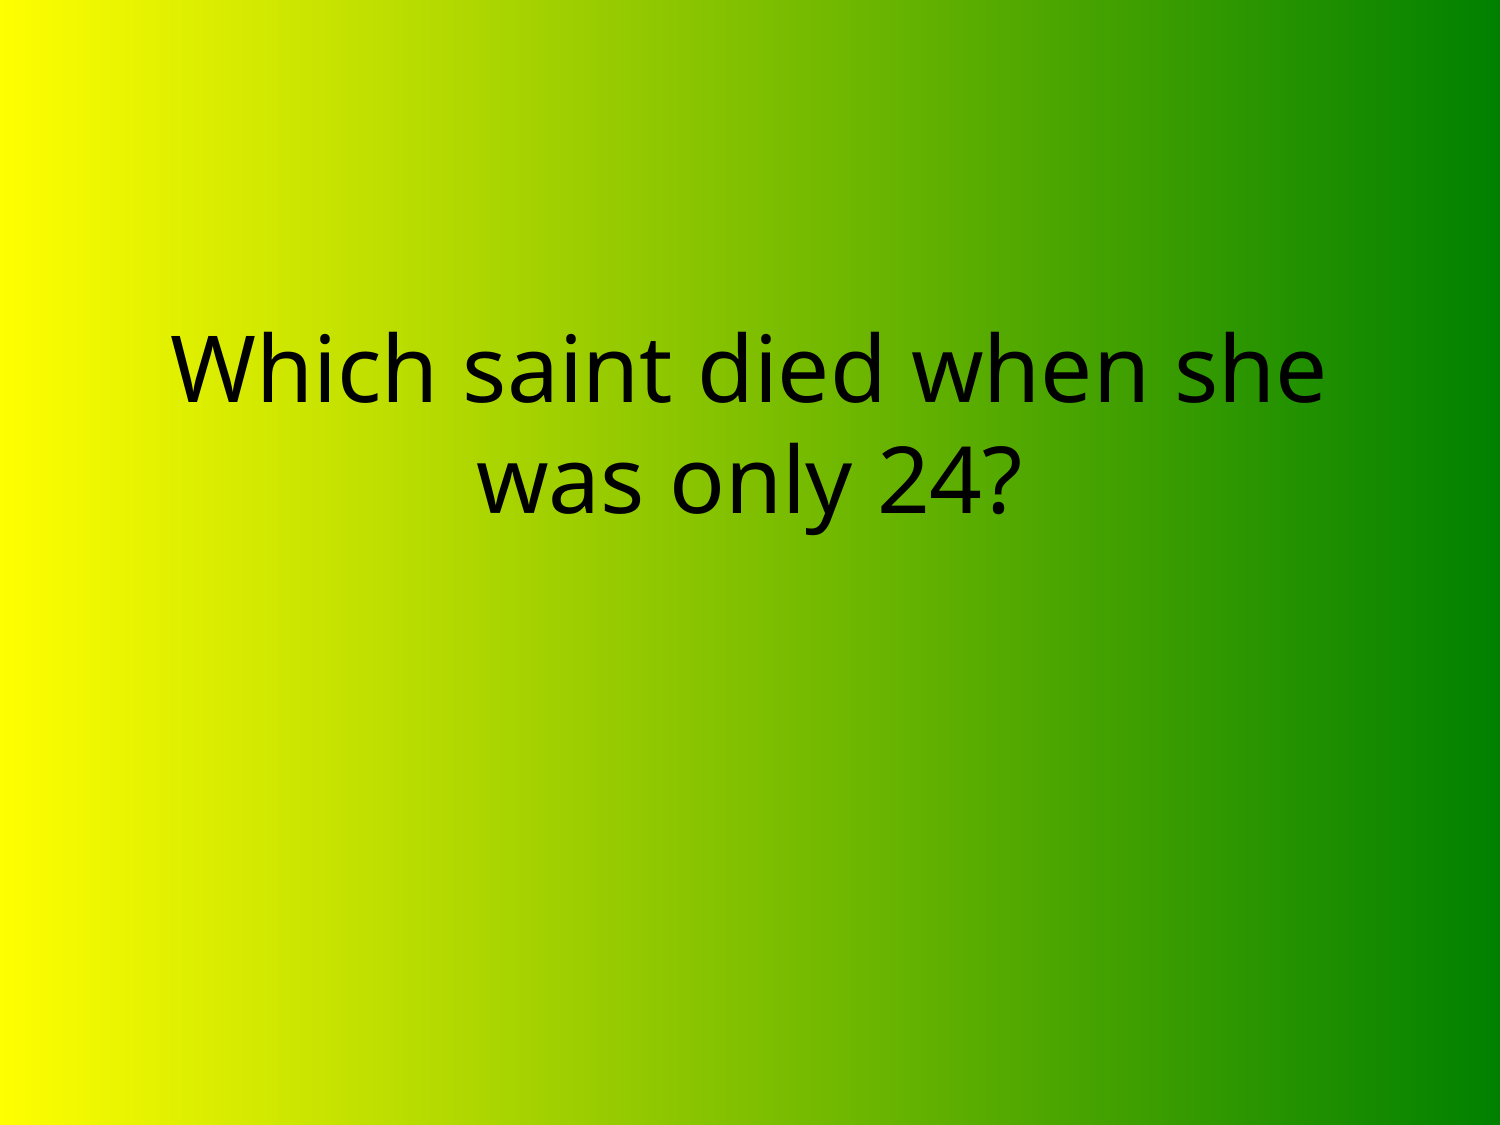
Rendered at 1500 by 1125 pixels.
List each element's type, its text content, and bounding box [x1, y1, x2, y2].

title Which saint died when she was only 24? [112, 300, 1388, 542]
